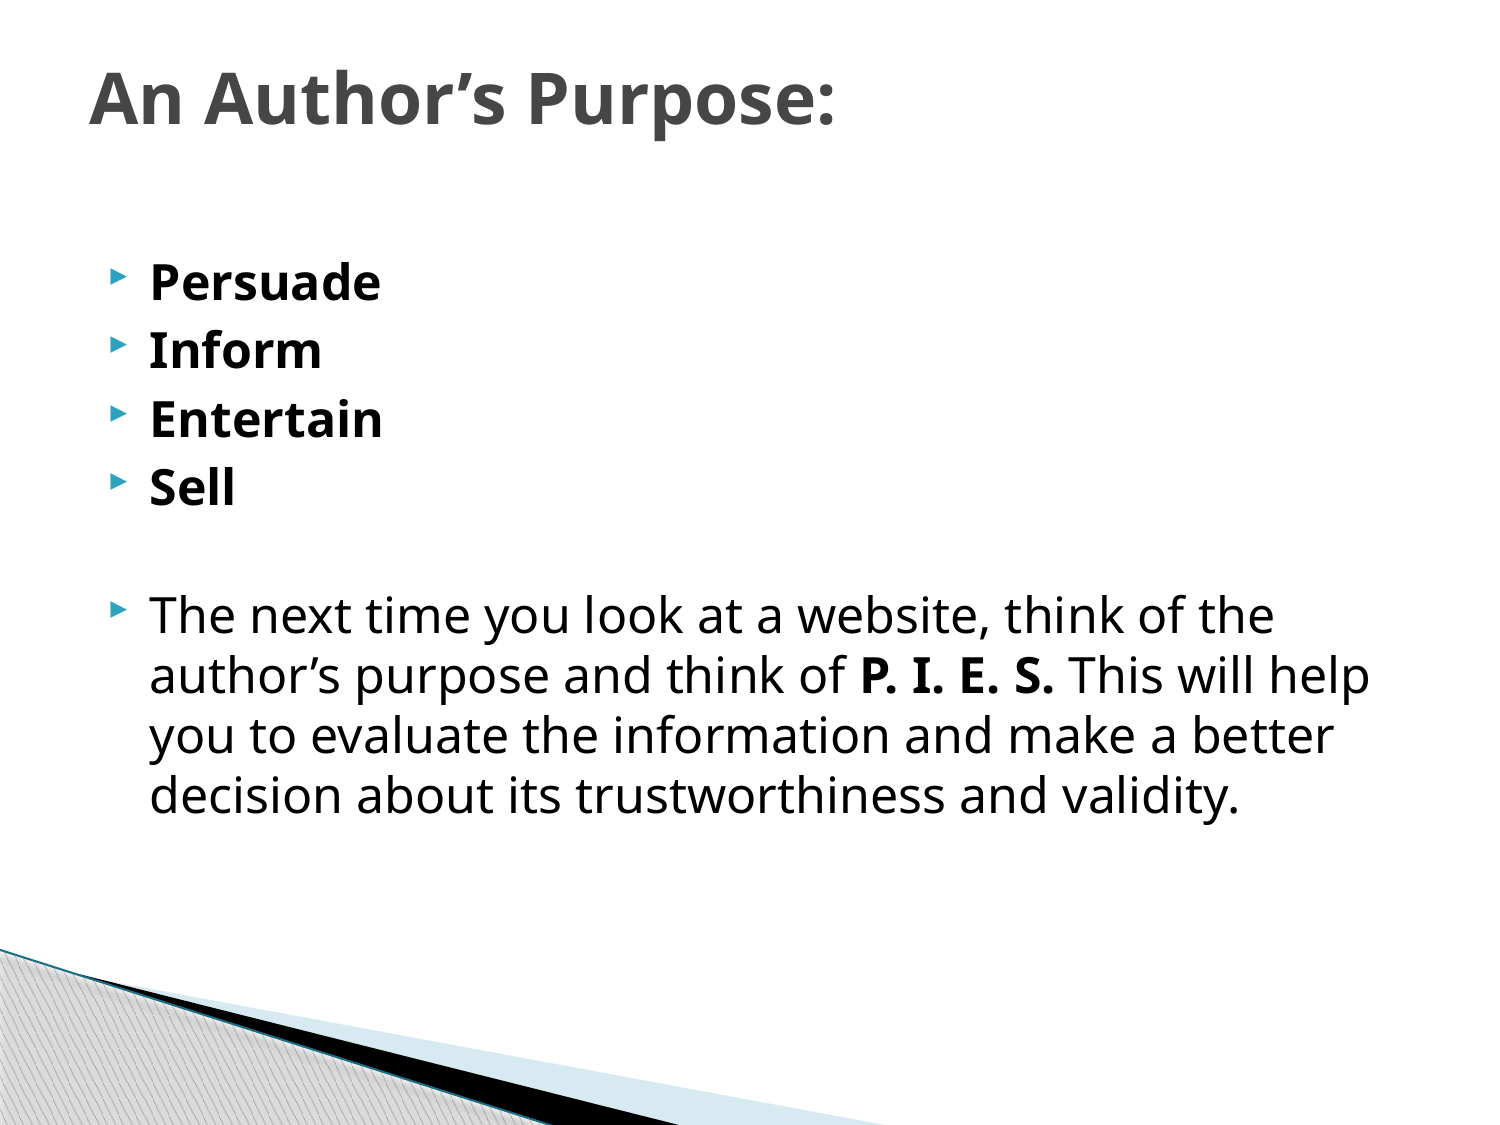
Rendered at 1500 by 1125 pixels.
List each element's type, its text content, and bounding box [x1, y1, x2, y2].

title An Author’s Purpose: [75, 45, 1425, 233]
list Persuade Inform Entertain Sell The next time you look at a website, think of the author’s purpose and think of P. I. E. S. This will help you to evaluate the information and make a better decision about its trustworthiness and validity. [75, 243, 1425, 986]
